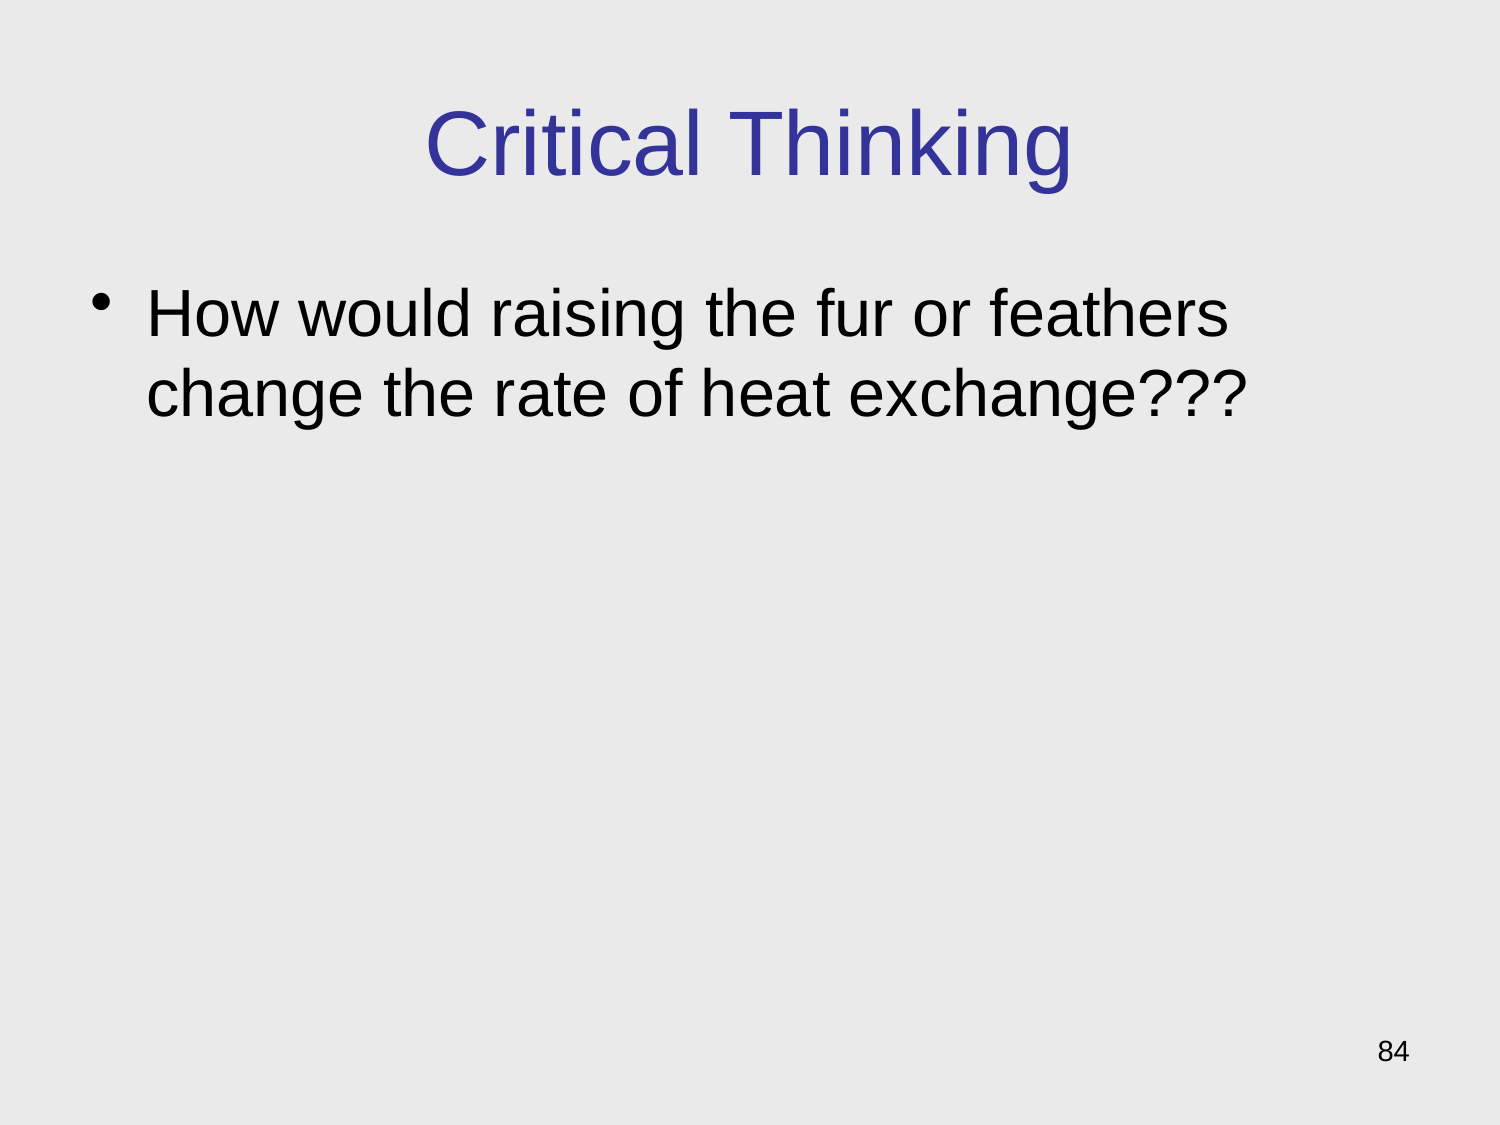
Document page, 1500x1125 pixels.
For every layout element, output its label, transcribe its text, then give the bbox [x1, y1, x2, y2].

list How would raising the fur or feathers change the rate of heat exchange??? [75, 262, 1425, 1005]
title Critical Thinking [75, 45, 1425, 233]
slide_number 84 [1074, 1024, 1425, 1103]
